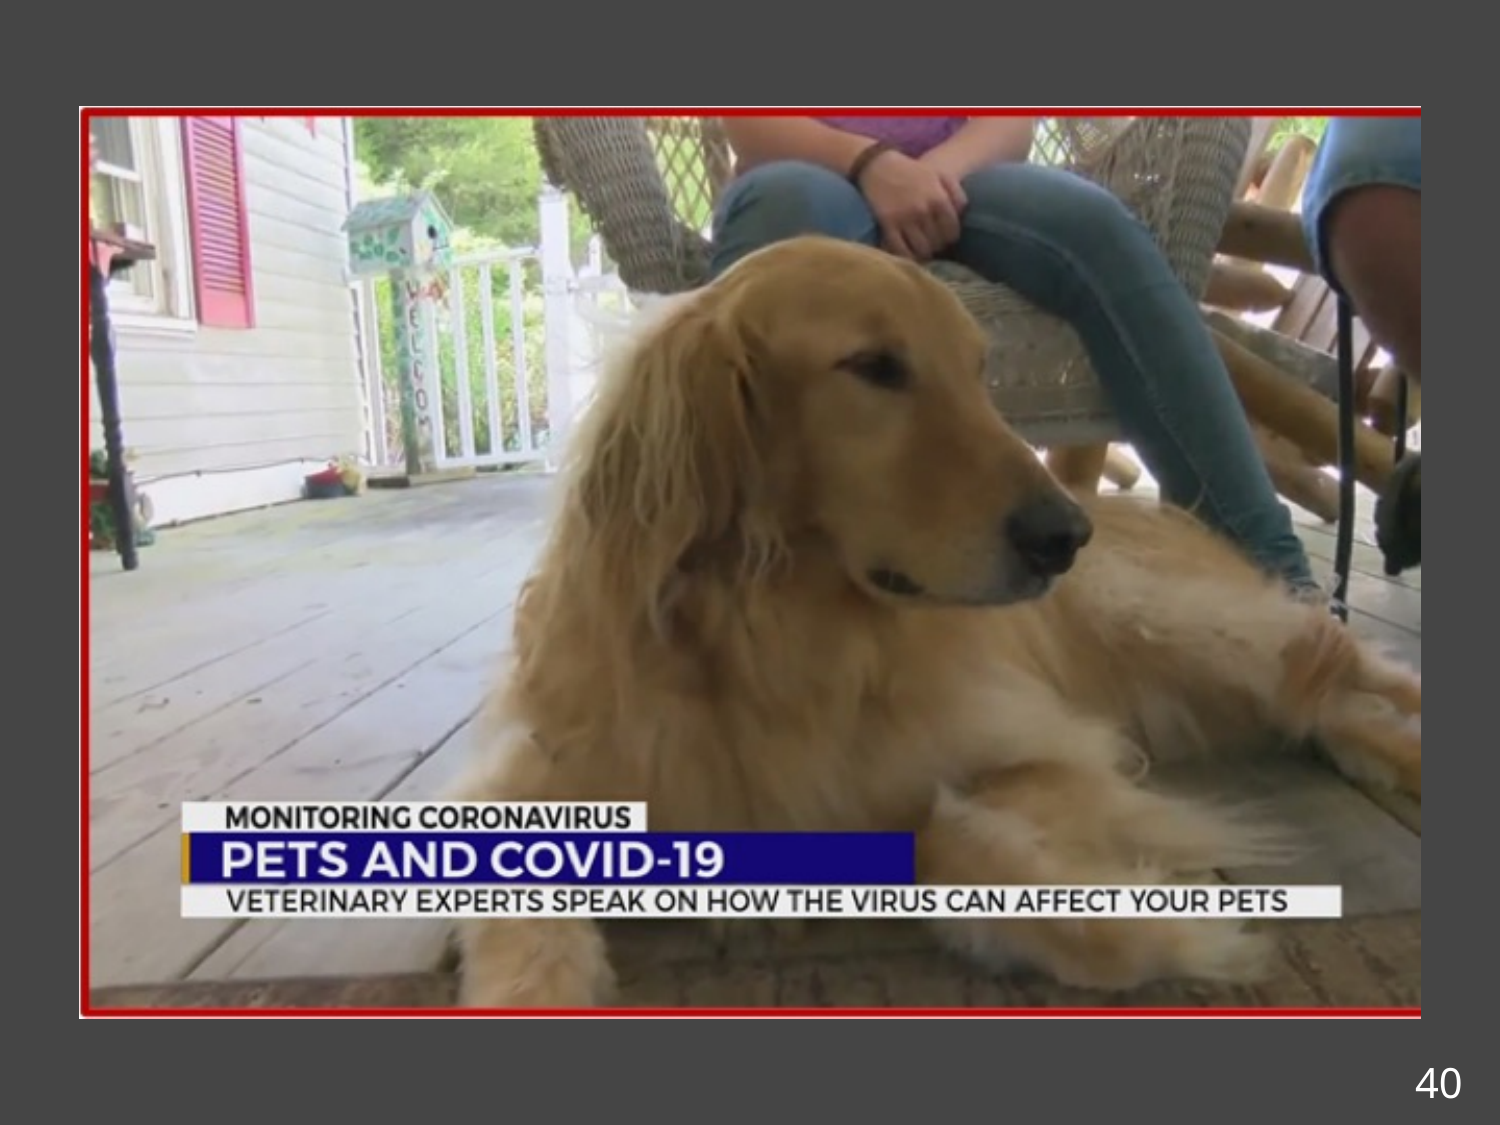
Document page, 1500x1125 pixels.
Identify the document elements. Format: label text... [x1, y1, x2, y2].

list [79, 106, 1421, 1019]
text_box 40 [1399, 1062, 1500, 1108]
